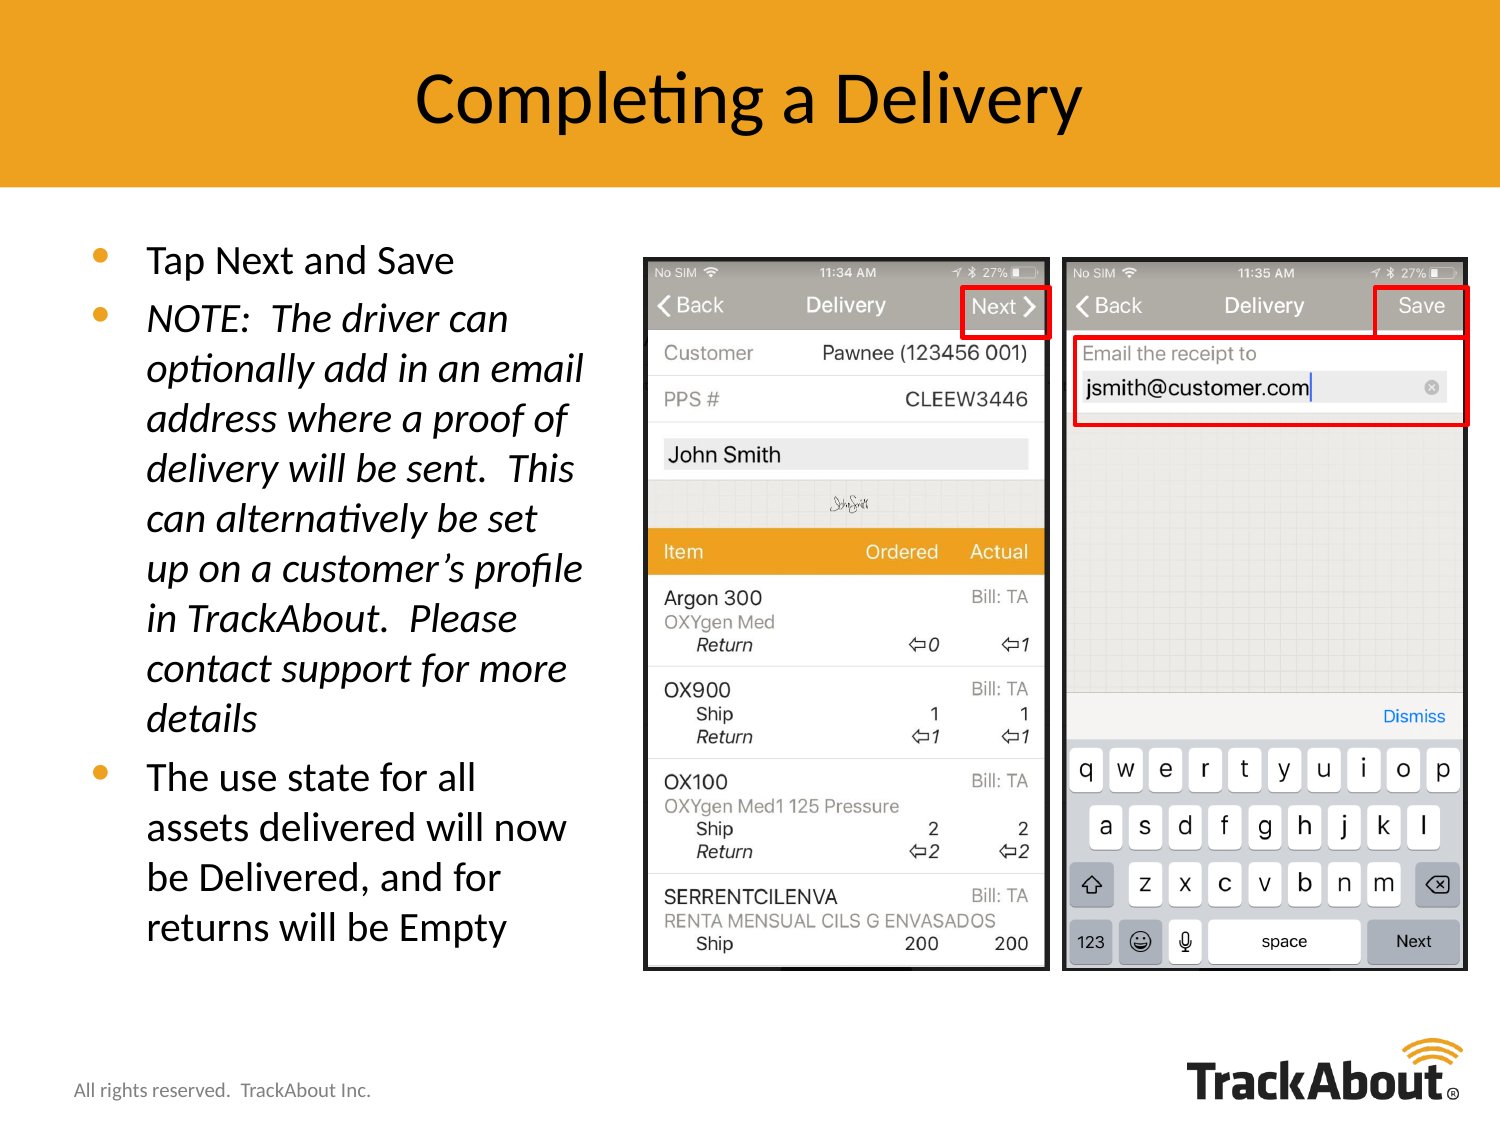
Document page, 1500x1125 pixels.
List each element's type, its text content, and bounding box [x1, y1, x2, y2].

picture [1062, 257, 1468, 971]
picture [1187, 1038, 1463, 1100]
list Tap Next and Save NOTE: The driver can optionally add in an email address where a proof of delivery will be sent. This can alternatively be set up on a customer’s profile in TrackAbout. Please contact support for more details The use state for all assets delivered will now be Delivered, and for returns will be Empty [75, 224, 600, 1005]
title Completing a Delivery [75, 18, 1425, 169]
picture [643, 257, 1050, 971]
